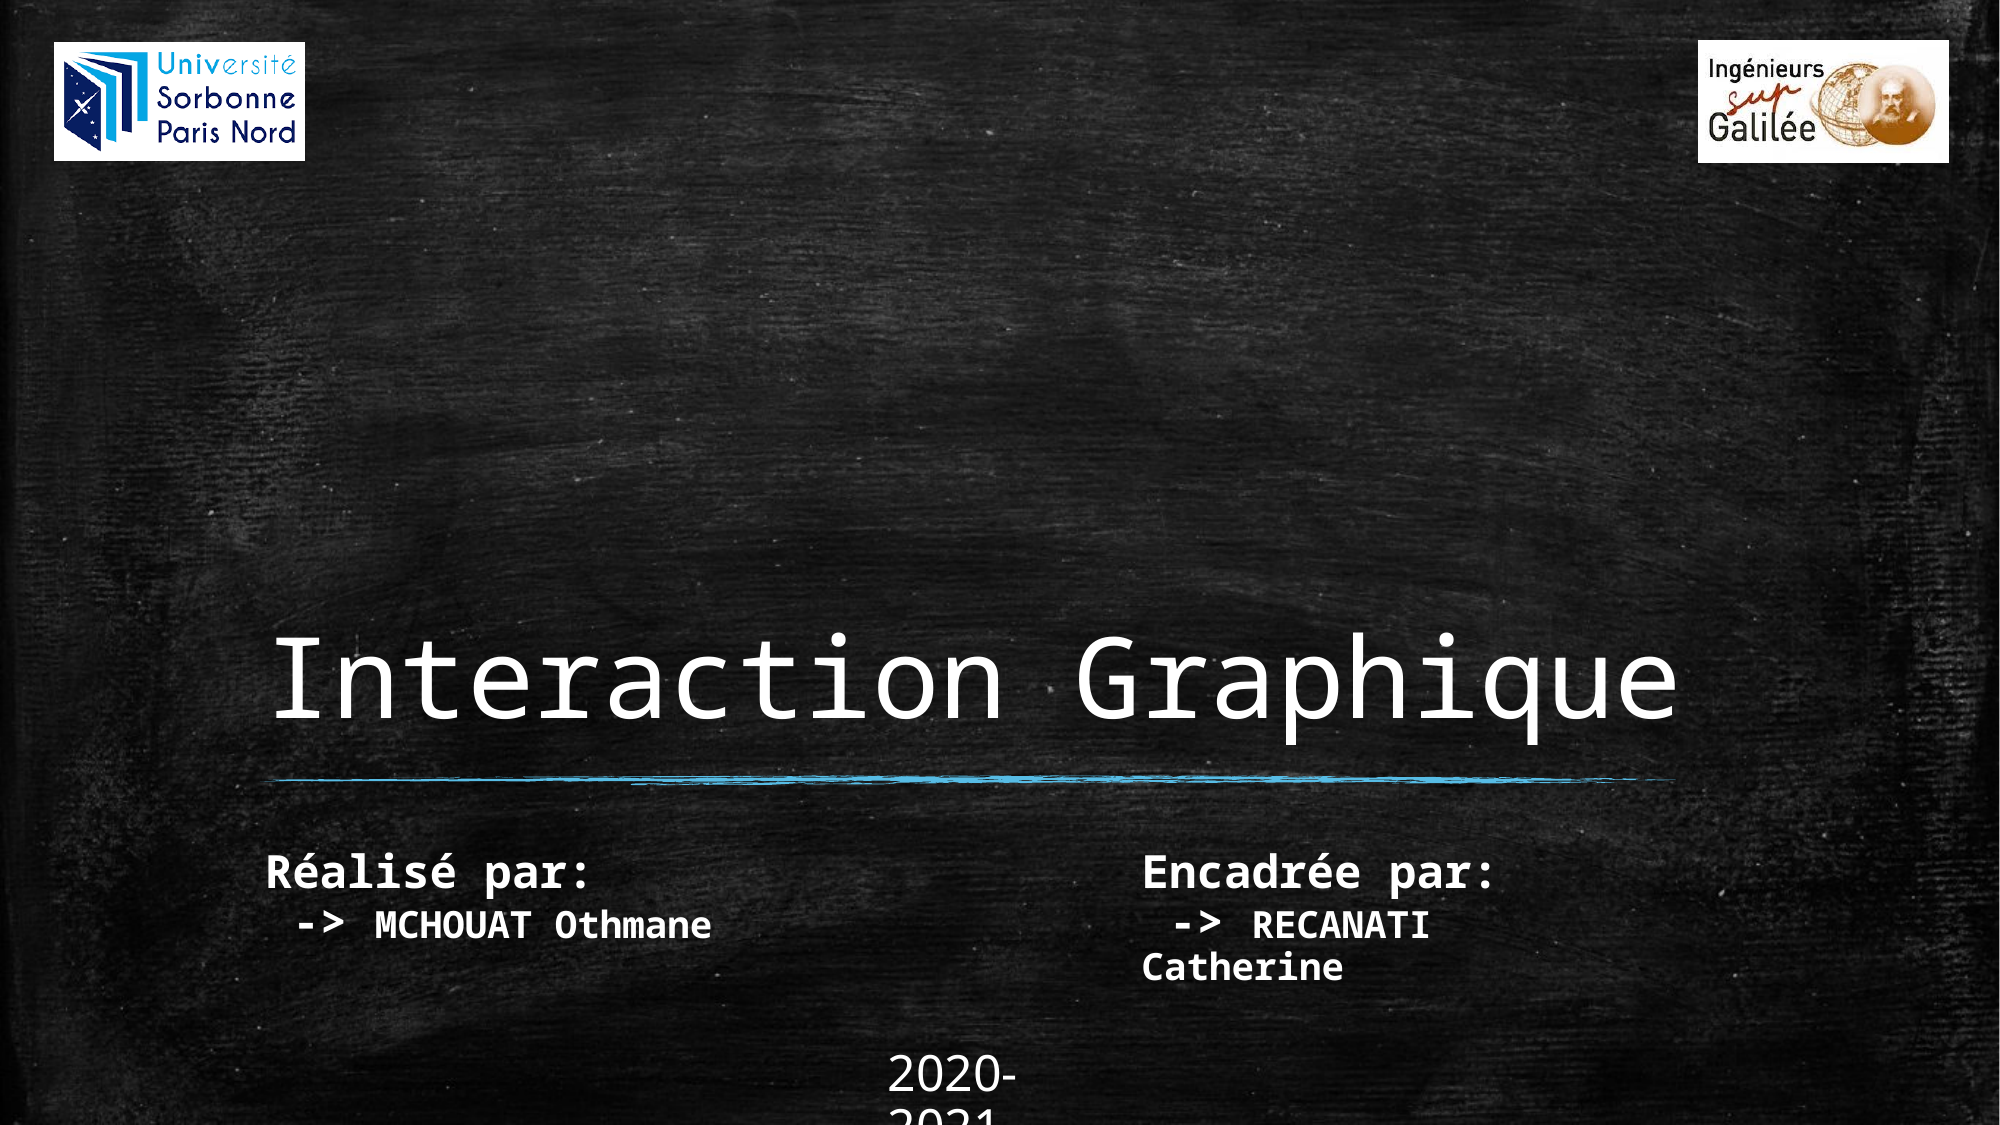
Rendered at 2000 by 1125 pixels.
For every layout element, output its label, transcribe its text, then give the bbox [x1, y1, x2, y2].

title Interaction Graphique [249, 312, 1750, 750]
text_box Réalisé par: -> MCHOUAT Othmane [249, 841, 728, 1000]
text_box Encadrée par: -> RECANATI Catherine [1126, 841, 1638, 1000]
subtitle 2020-2021 [872, 1040, 1127, 1121]
picture [54, 42, 305, 161]
picture [1698, 40, 1949, 163]
